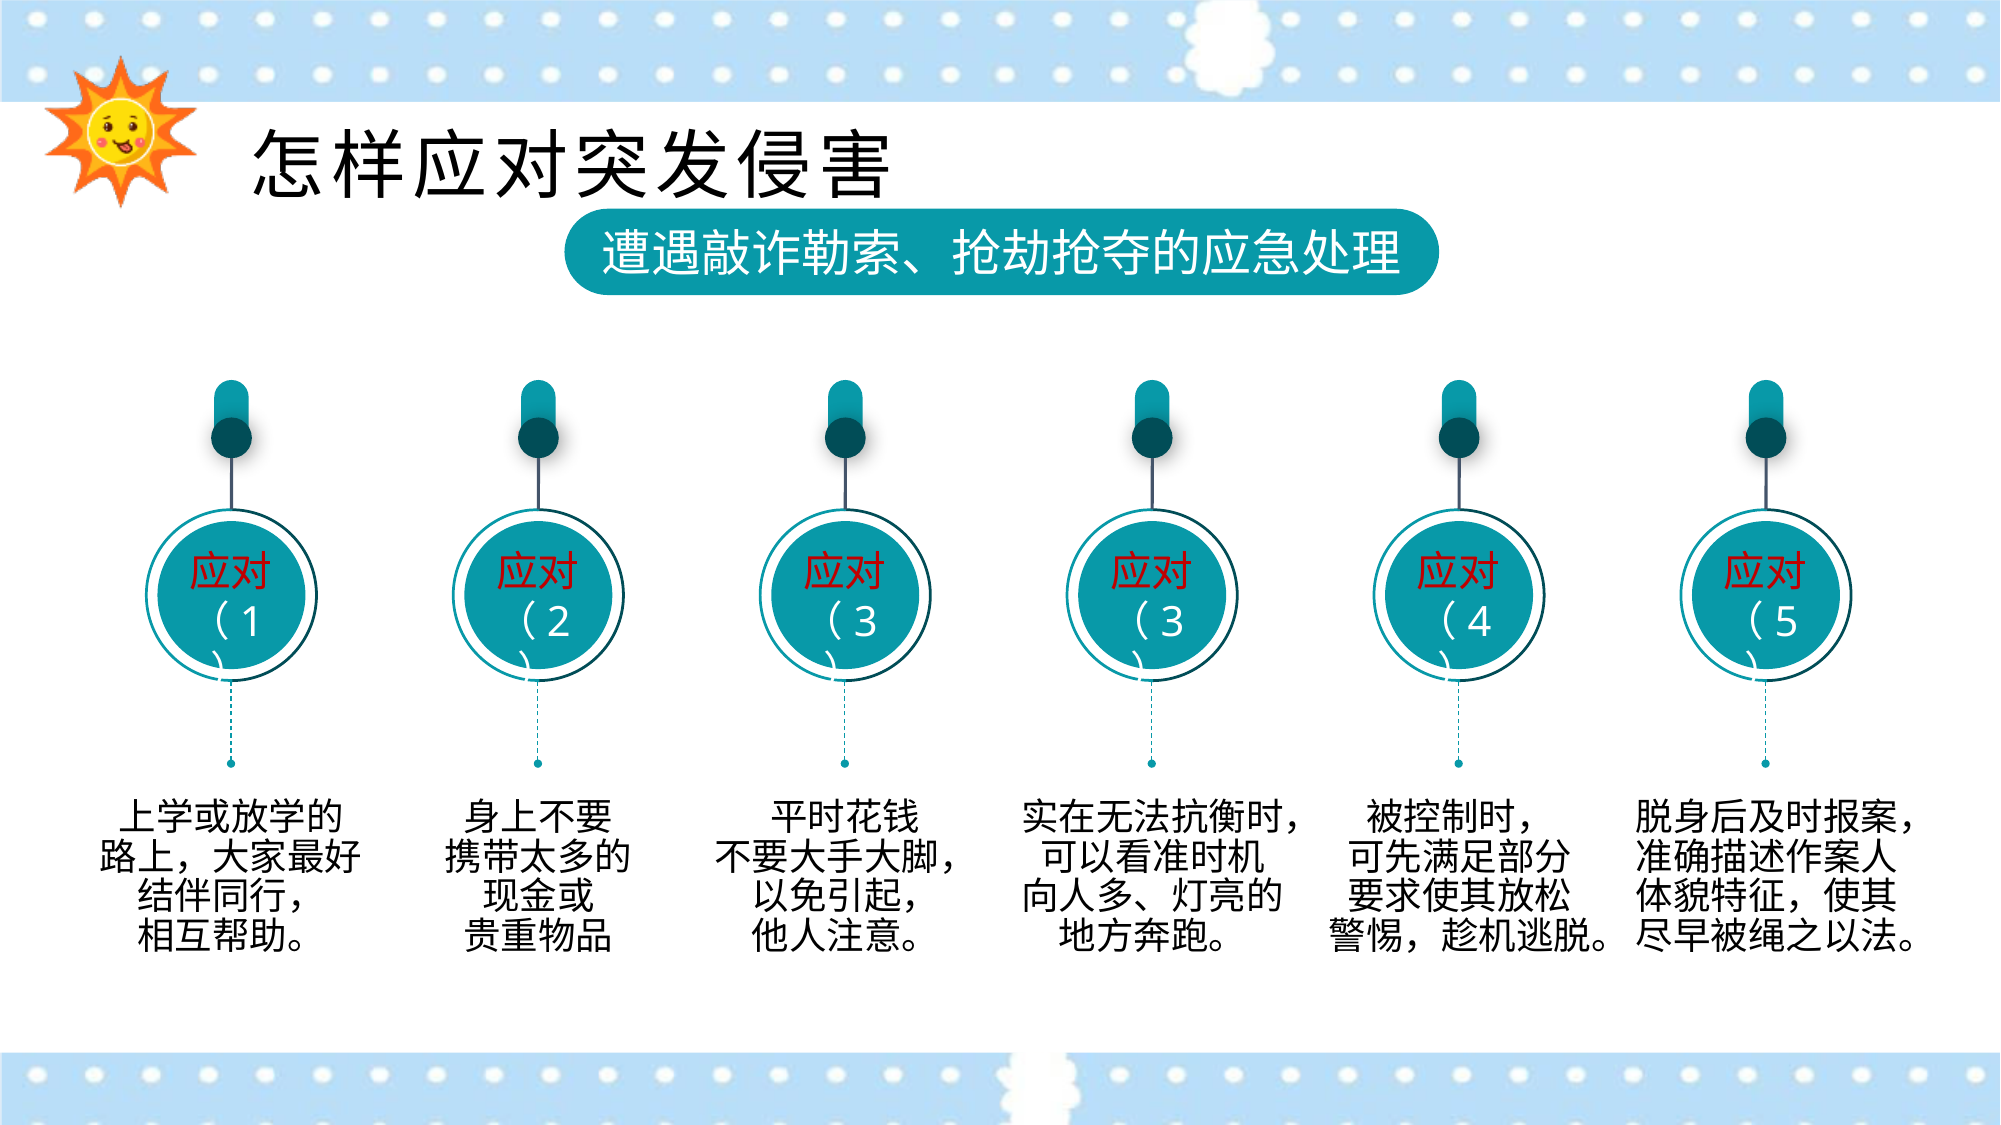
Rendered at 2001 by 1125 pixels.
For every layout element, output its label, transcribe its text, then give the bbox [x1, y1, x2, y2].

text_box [1680, 379, 1852, 764]
text_box 怎样应对突发侵害 [69, 120, 1074, 240]
text_box 实在无法抗衡时，可以看准时机 向人多、灯亮的地方奔跑。 [994, 791, 1301, 965]
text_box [146, 379, 317, 764]
text_box 被控制时， 可先满足部分 要求使其放松 警惕，趁机逃脱。 [1301, 791, 1608, 965]
picture [3, 1053, 2000, 1125]
text_box 身上不要 携带太多的 现金或 贵重物品 [380, 791, 687, 965]
picture [3, 1, 2000, 217]
text_box 上学或放学的 路上，大家最好结伴同行， 相互帮助。 [72, 791, 380, 965]
text_box 脱身后及时报案，准确描述作案人体貌特征，使其尽早被绳之以法。 [1608, 791, 1926, 965]
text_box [759, 379, 931, 764]
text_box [1066, 379, 1238, 764]
text_box 平时花钱 不要大手大脚， 以免引起， 他人注意。 [687, 791, 994, 965]
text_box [452, 379, 624, 764]
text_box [564, 208, 1440, 296]
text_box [1373, 379, 1545, 764]
